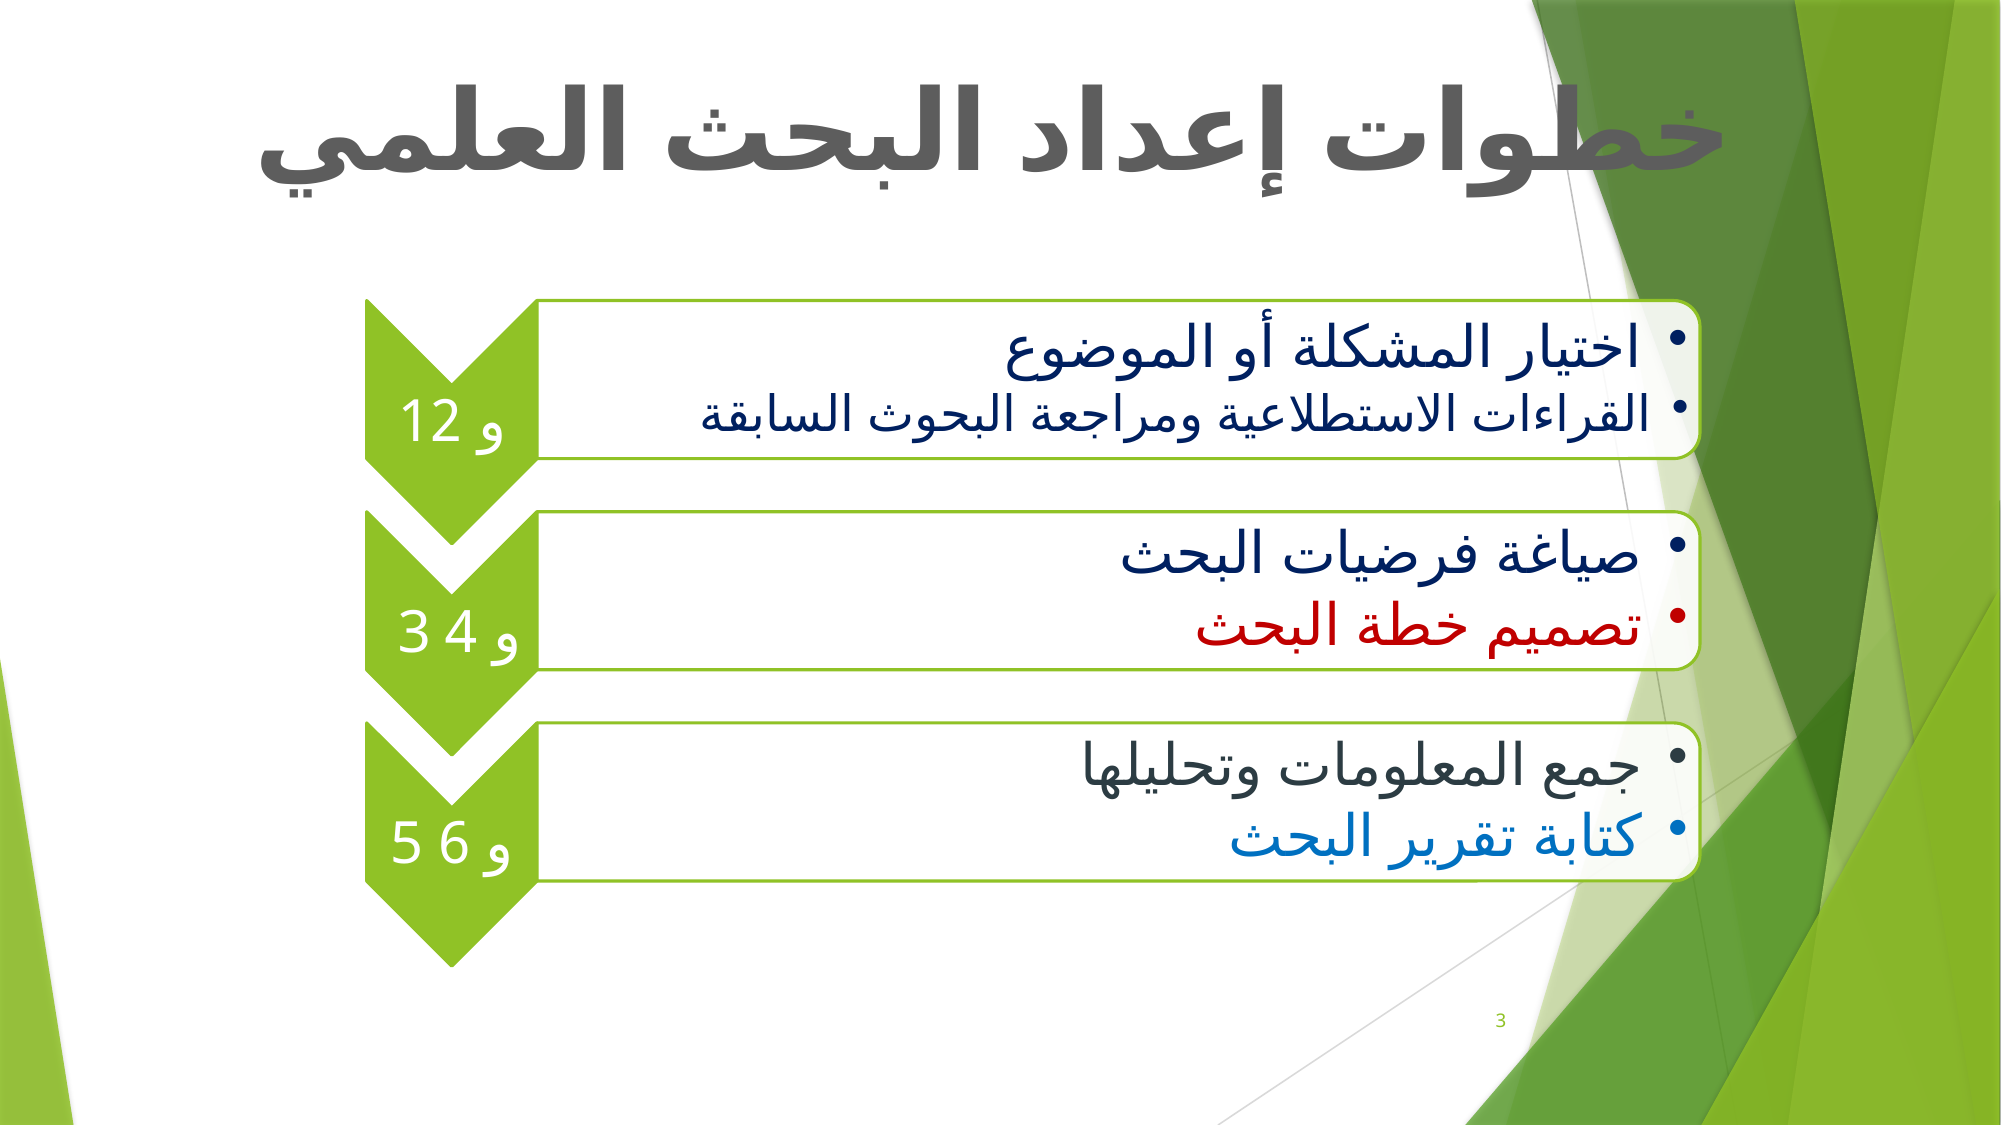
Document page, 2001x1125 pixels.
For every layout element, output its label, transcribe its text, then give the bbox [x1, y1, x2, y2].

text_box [366, 299, 1701, 968]
slide_number 3 [1409, 991, 1522, 1051]
title خطوات إعداد البحث العلمي [99, 50, 1917, 238]
